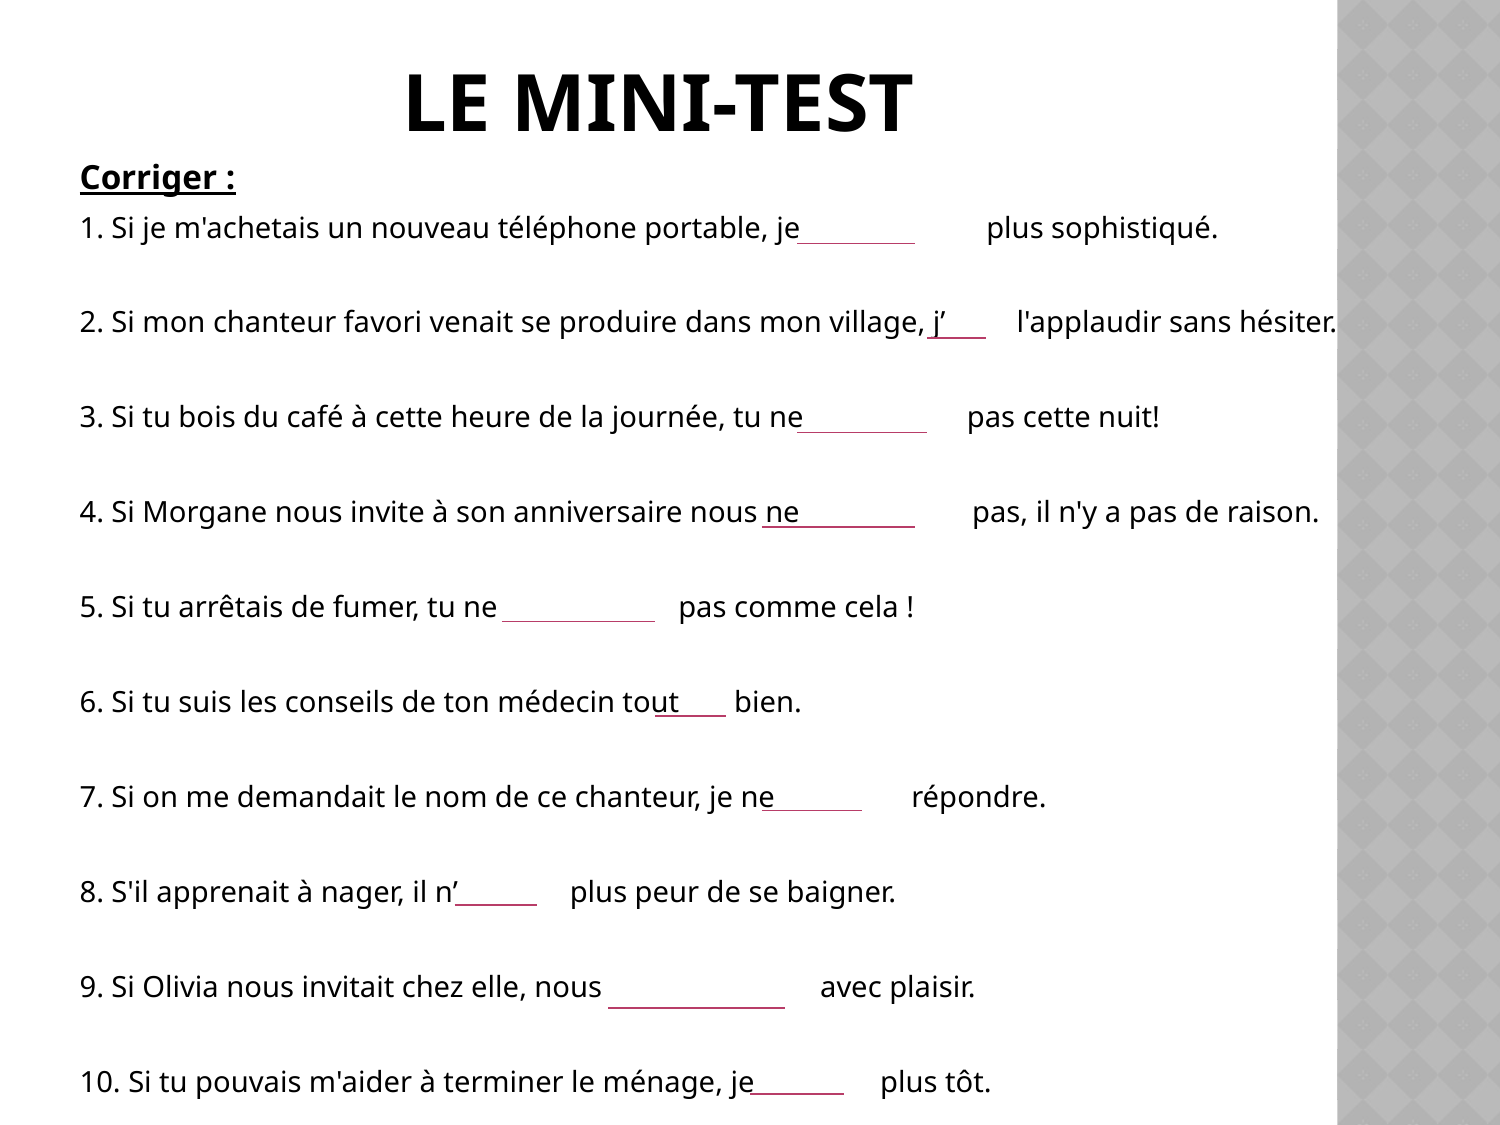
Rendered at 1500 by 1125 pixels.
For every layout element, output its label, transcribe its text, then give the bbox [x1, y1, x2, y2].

title Le mini-test [64, 0, 1253, 148]
list Corriger : 1. Si je m'achetais un nouveau téléphone portable, je choisirais le plus sophistiqué. 2. Si mon chanteur favori venait se produire dans mon village, j’irais l'applaudir sans hésiter. 3. Si tu bois du café à cette heure de la journée, tu ne dormiras pas cette nuit! 4. Si Morgane nous invite à son anniversaire nous ne refuserons pas, il n'y a pas de raison. 5. Si tu arrêtais de fumer, tu ne tousserais pas comme cela ! 6. Si tu suis les conseils de ton médecin tout ira bien. 7. Si on me demandait le nom de ce chanteur, je ne saurais répondre. 8. S'il apprenait à nager, il n’aurait plus peur de se baigner. 9. Si Olivia nous invitait chez elle, nous accepterions avec plaisir. 10. Si tu pouvais m'aider à terminer le ménage, je finirais plus tôt. [64, 149, 1376, 1071]
